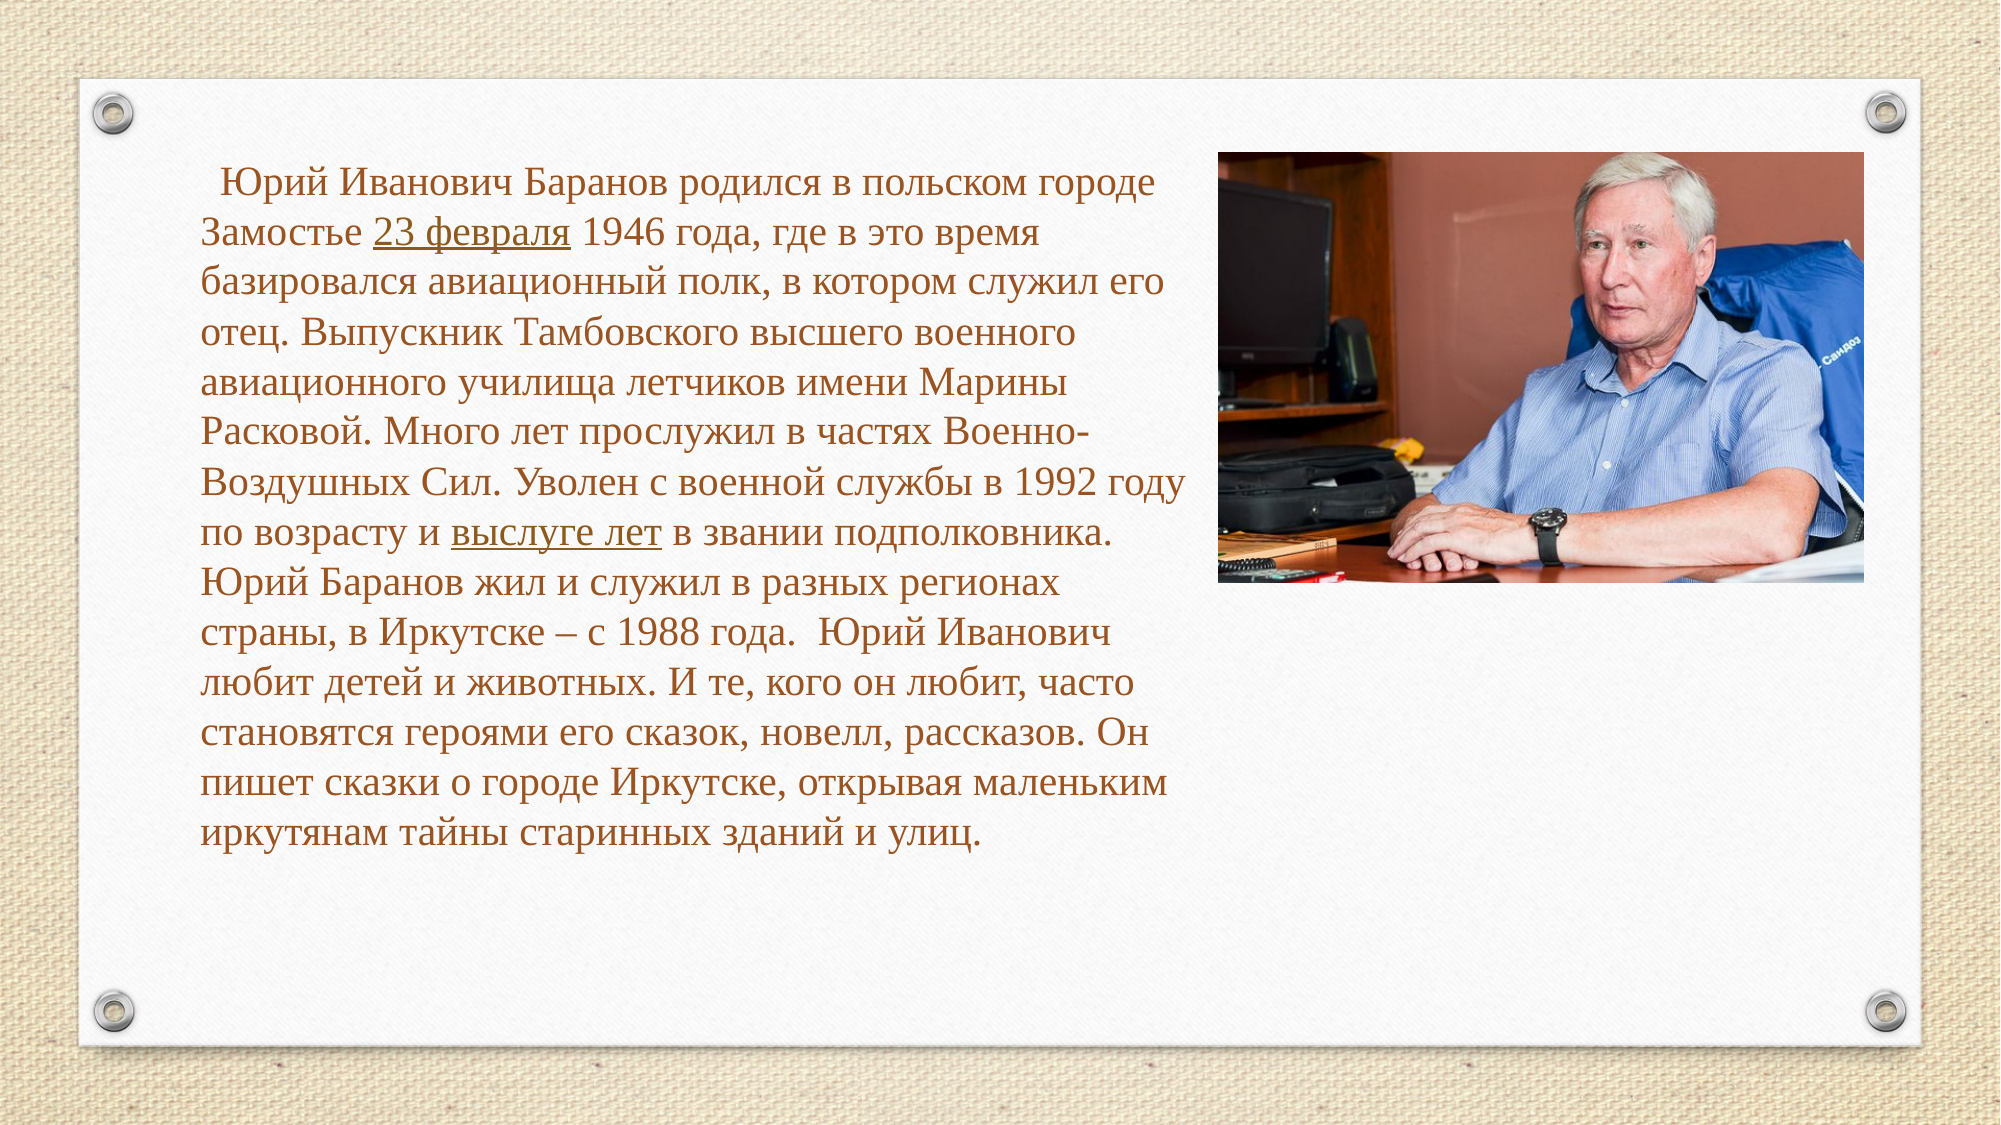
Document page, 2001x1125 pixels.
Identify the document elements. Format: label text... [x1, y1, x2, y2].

picture [0, 0, 2001, 1125]
text_box Юрий Иванович Баранов родился в польском городе Замостье 23 февраля 1946 года, где в это время базировался авиационный полк, в котором служил его отец. Выпускник Тамбовского высшего военного авиационного училища летчиков имени Марины Расковой. Много лет прослужил в частях Военно-Воздушных Сил. Уволен с военной службы в 1992 году по возрасту и выслуге лет в звании подполковника. Юрий Баранов жил и служил в разных регионах страны, в Иркутске – с 1988 года. Юрий Иванович любит детей и животных. И те, кого он любит, часто становятся героями его сказок, новелл, рассказов. Он пишет сказки о городе Иркутске, открывая маленьким иркутянам тайны старинных зданий и улиц. [185, 145, 1202, 861]
